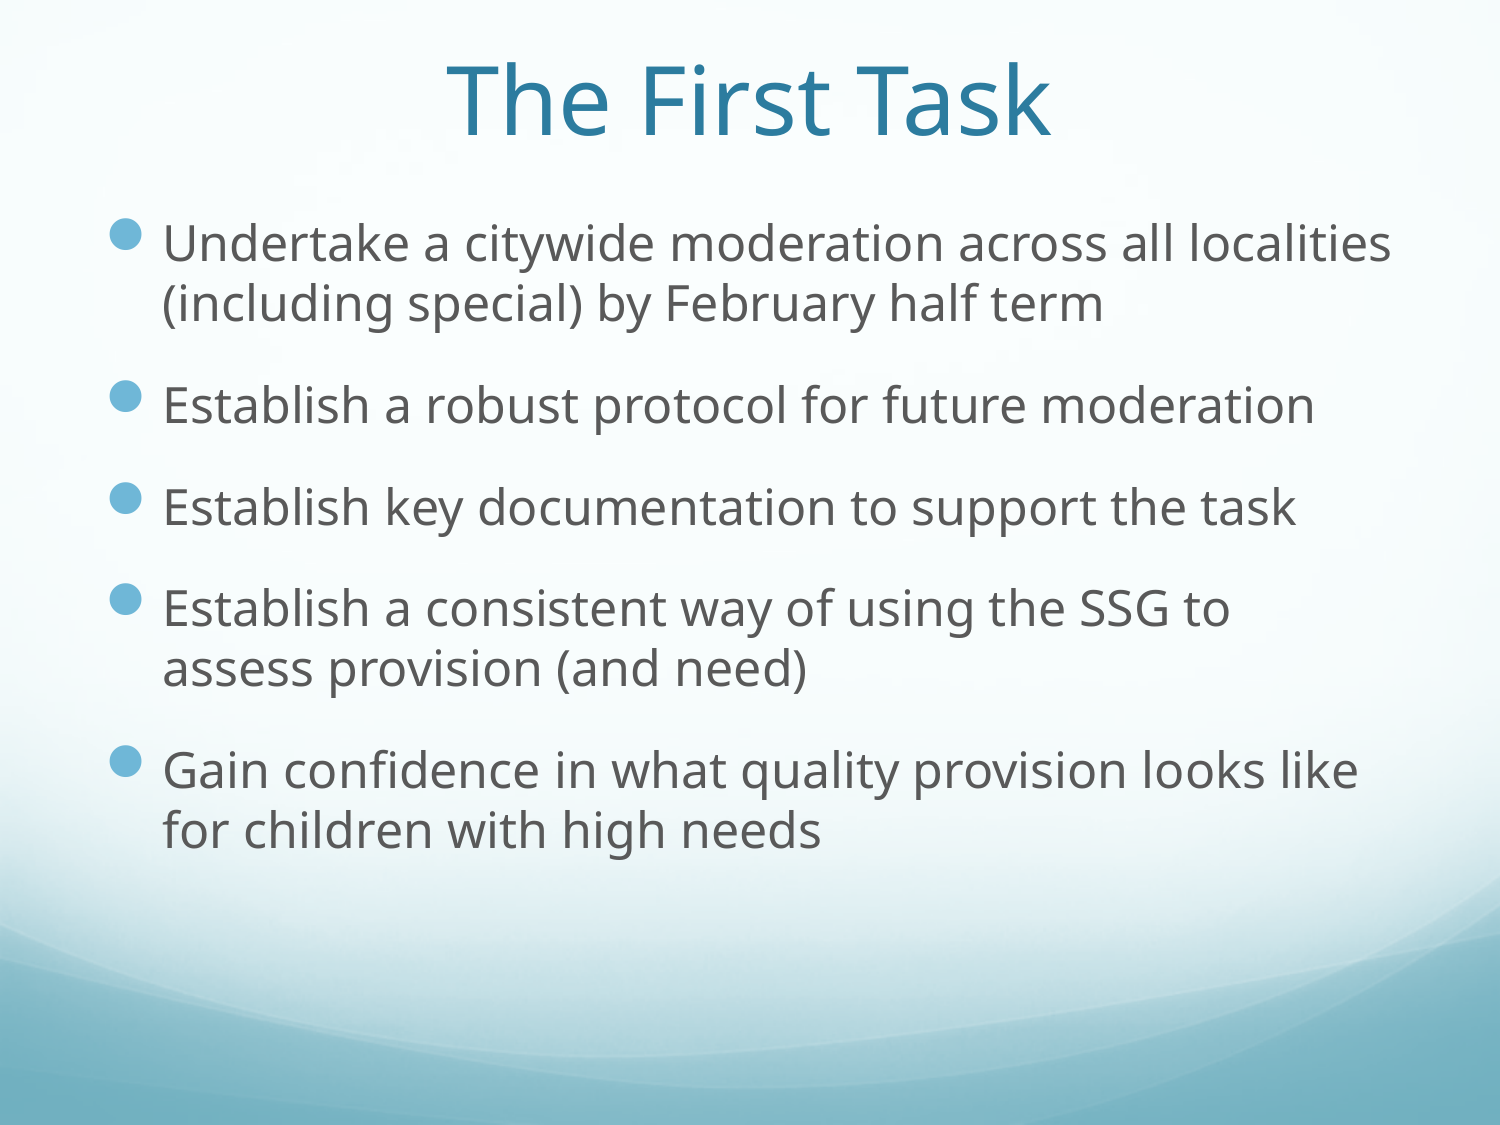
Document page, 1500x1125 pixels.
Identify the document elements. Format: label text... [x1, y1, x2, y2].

list Undertake a citywide moderation across all localities (including special) by February half term Establish a robust protocol for future moderation Establish key documentation to support the task Establish a consistent way of using the SSG to assess provision (and need) Gain confidence in what quality provision looks like for children with high needs [90, 204, 1410, 975]
title The First Task [90, 17, 1410, 162]
